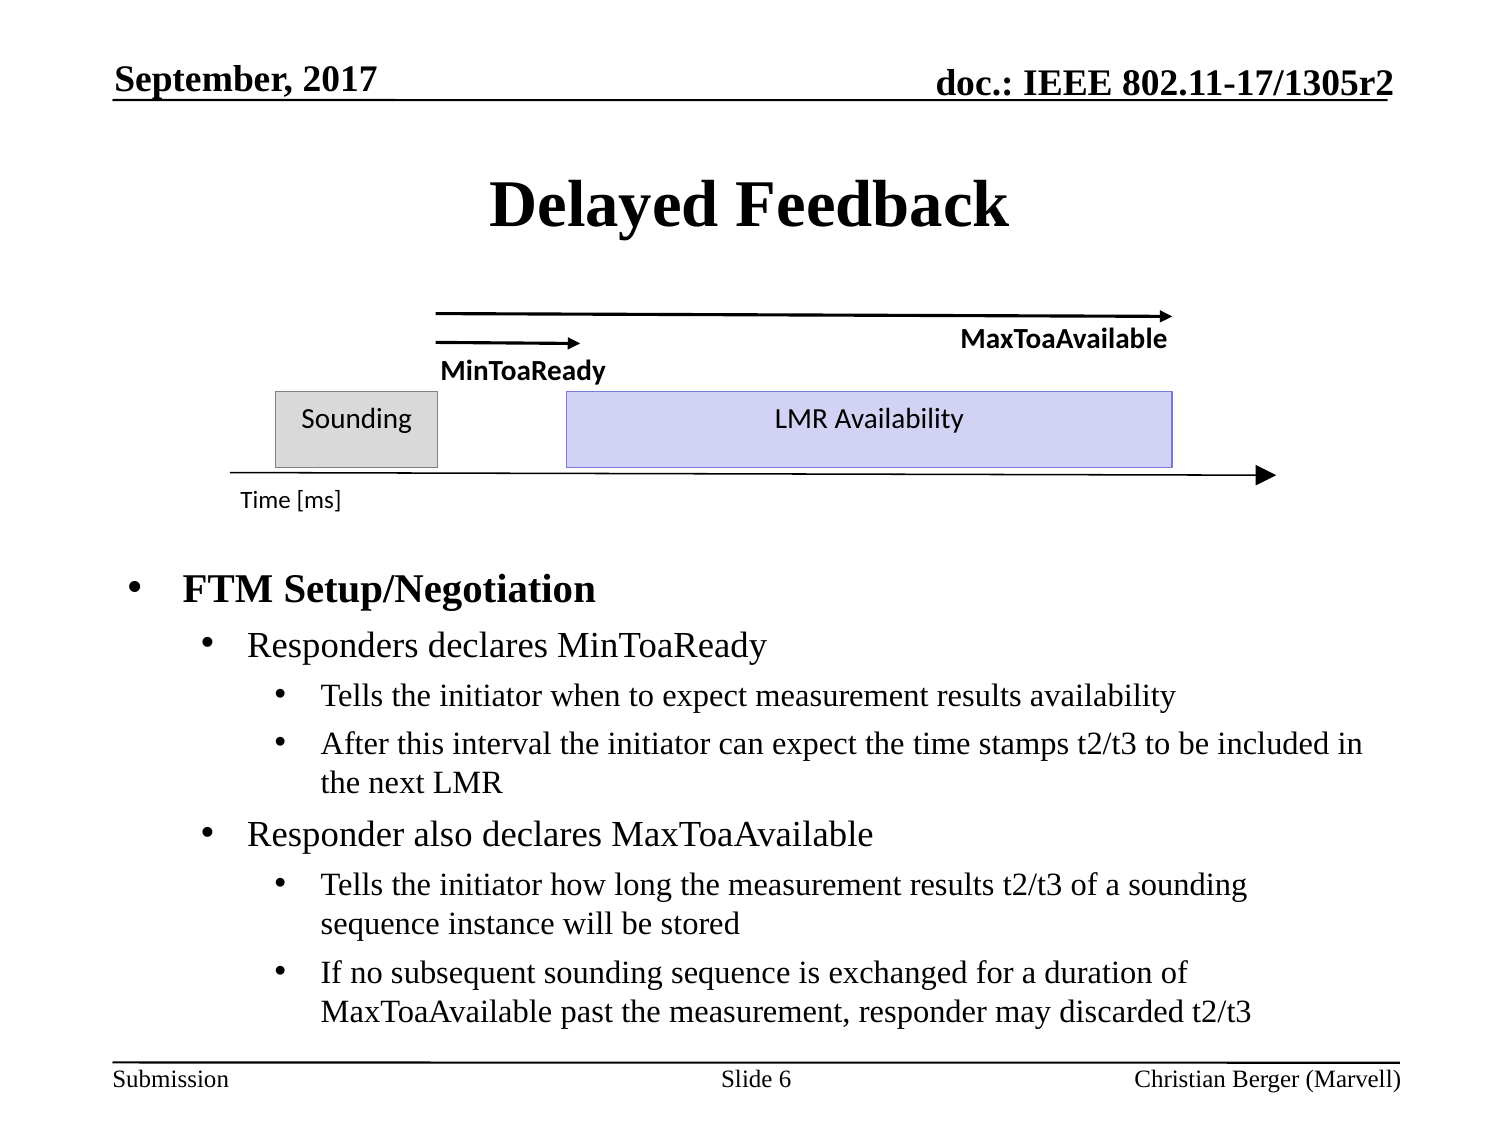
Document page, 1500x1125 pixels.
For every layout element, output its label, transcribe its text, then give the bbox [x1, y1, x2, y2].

slide_number Slide 6 [712, 1061, 800, 1123]
title Delayed Feedback [112, 112, 1388, 288]
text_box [223, 312, 1277, 522]
footer Christian Berger (Marvell) [878, 1061, 1402, 1093]
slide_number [114, 54, 423, 100]
list FTM Setup/Negotiation Responders declares MinToaReady Tells the initiator when to expect measurement results availability After this interval the initiator can expect the time stamps t2/t3 to be included in the next LMR Responder also declares MaxToaAvailable Tells the initiator how long the measurement results t2/t3 of a sounding sequence instance will be stored If no subsequent sounding sequence is exchanged for a duration of MaxToaAvailable past the measurement, responder may discarded t2/t3 [112, 553, 1388, 1038]
